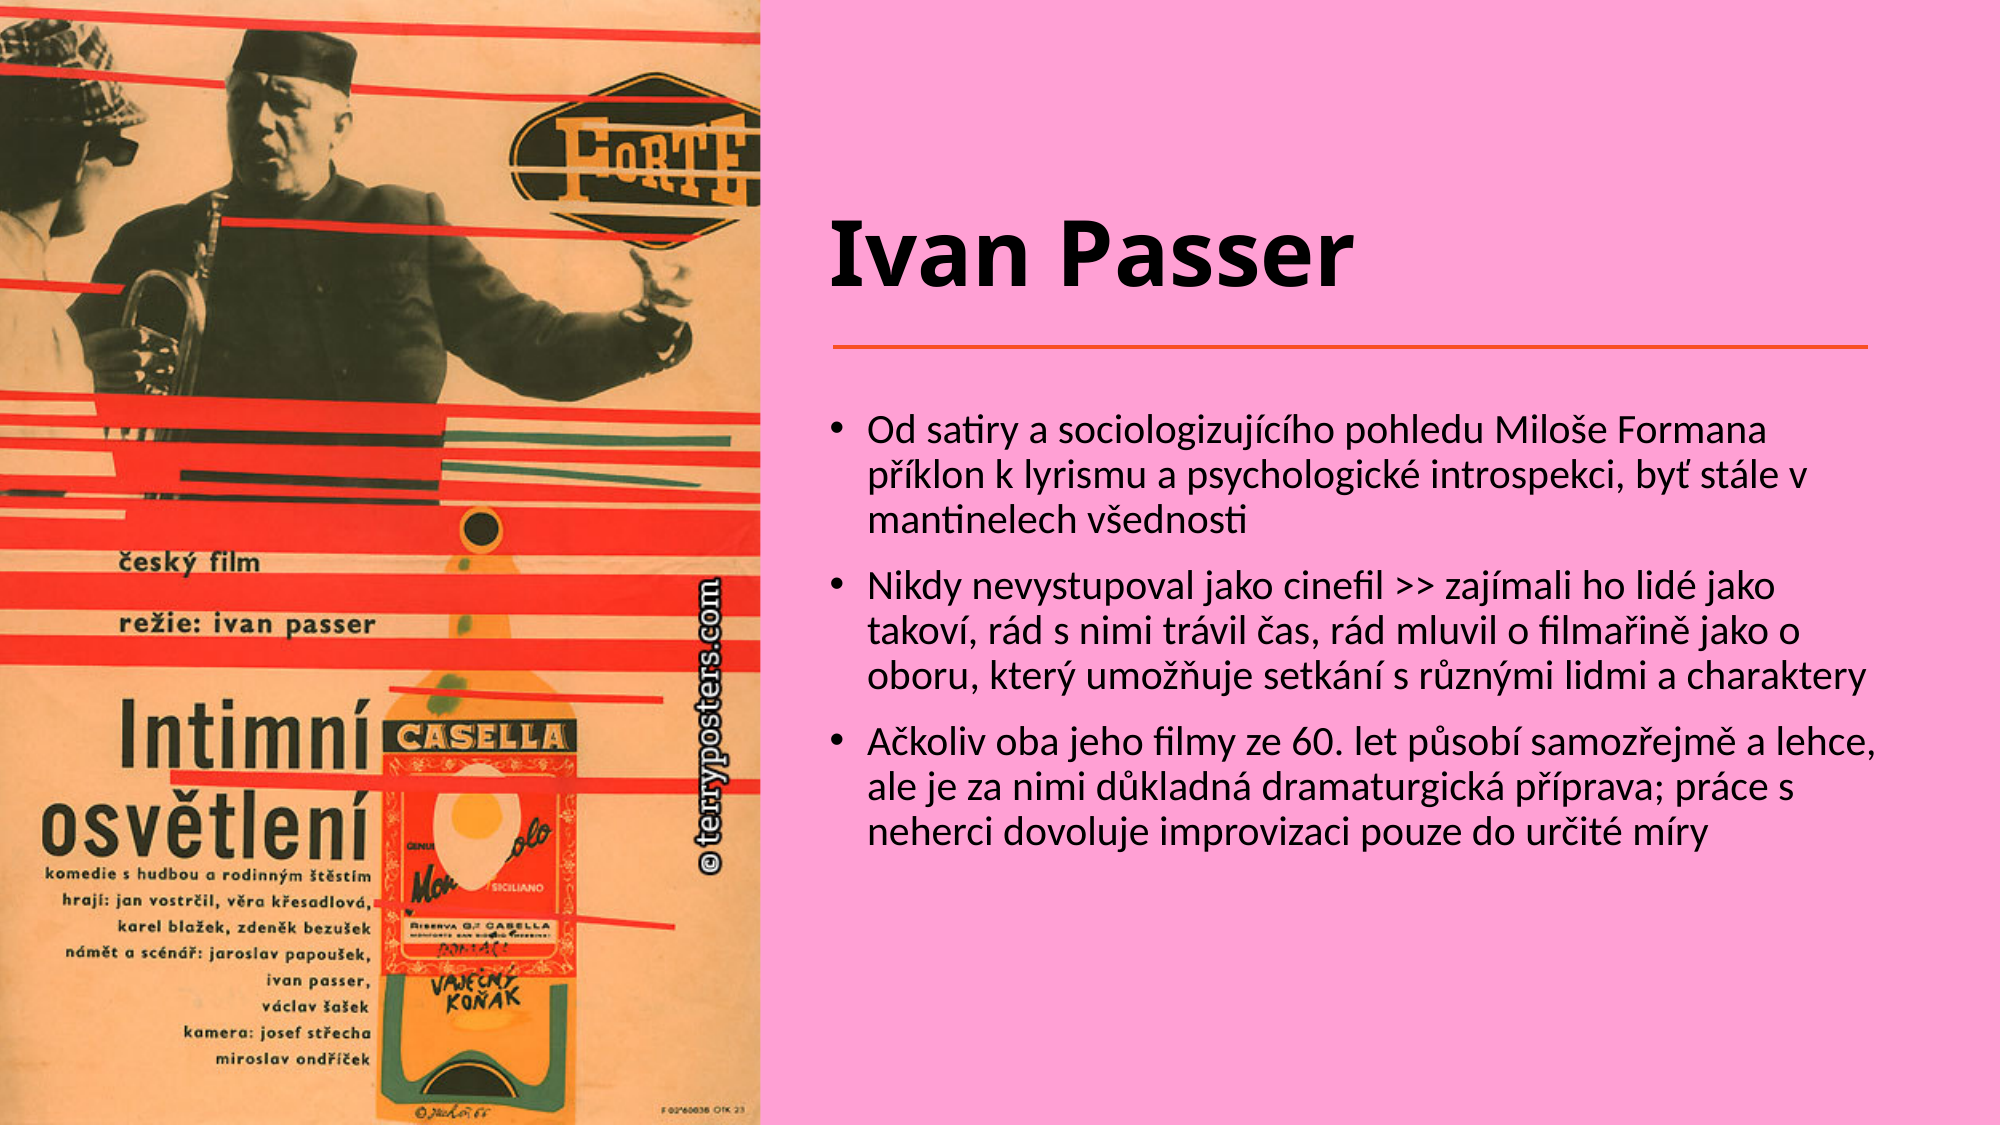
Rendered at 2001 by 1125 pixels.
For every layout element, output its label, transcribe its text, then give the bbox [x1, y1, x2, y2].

list Od satiry a sociologizujícího pohledu Miloše Formana příklon k lyrismu a psychologické introspekci, byť stále v mantinelech všednosti Nikdy nevystupoval jako cinefil >> zajímali ho lidé jako takoví, rád s nimi trávil čas, rád mluvil o filmařině jako o oboru, který umožňuje setkání s různými lidmi a charaktery Ačkoliv oba jeho filmy ze 60. let působí samozřejmě a lehce, ale je za nimi důkladná dramaturgická příprava; práce s neherci dovoluje improvizaci pouze do určité míry [814, 399, 1895, 1021]
title Ivan Passer [814, 103, 1895, 315]
picture [0, 0, 761, 1125]
